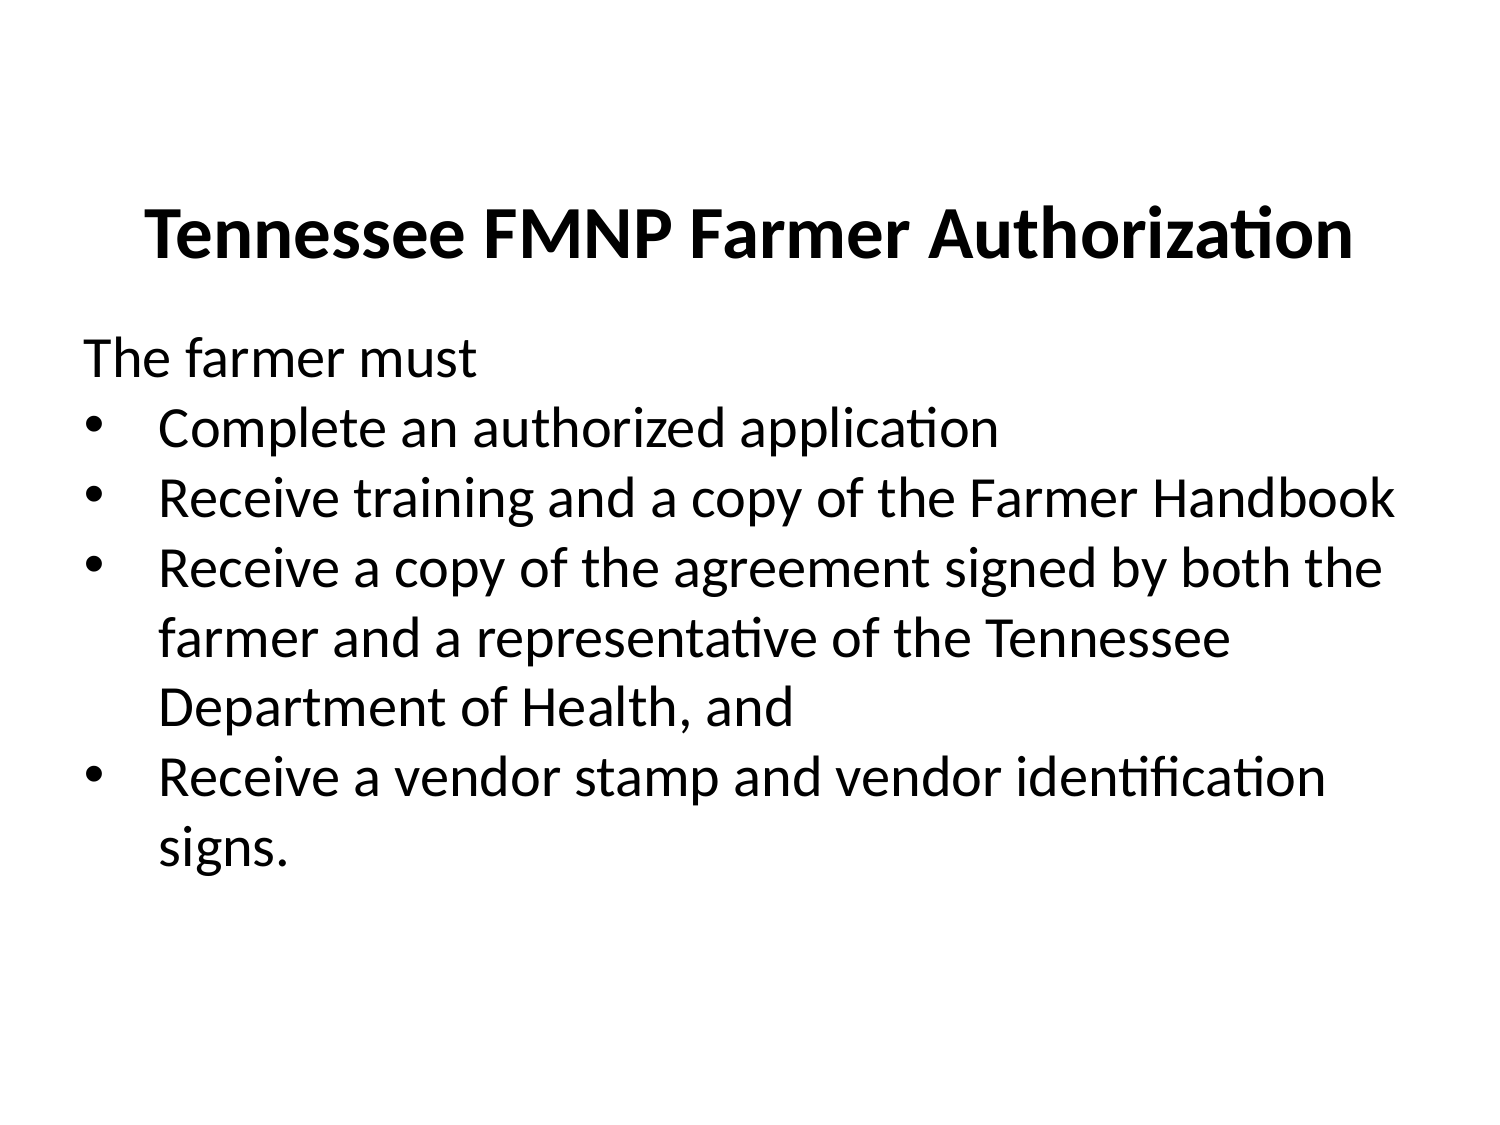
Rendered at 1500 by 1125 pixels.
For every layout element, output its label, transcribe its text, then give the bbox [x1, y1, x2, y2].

text_box Tennessee FMNP Farmer Authorization The farmer must Complete an authorized application Receive training and a copy of the Farmer Handbook Receive a copy of the agreement signed by both the farmer and a representative of the Tennessee Department of Health, and Receive a vendor stamp and vendor identification signs. [69, 176, 1432, 886]
